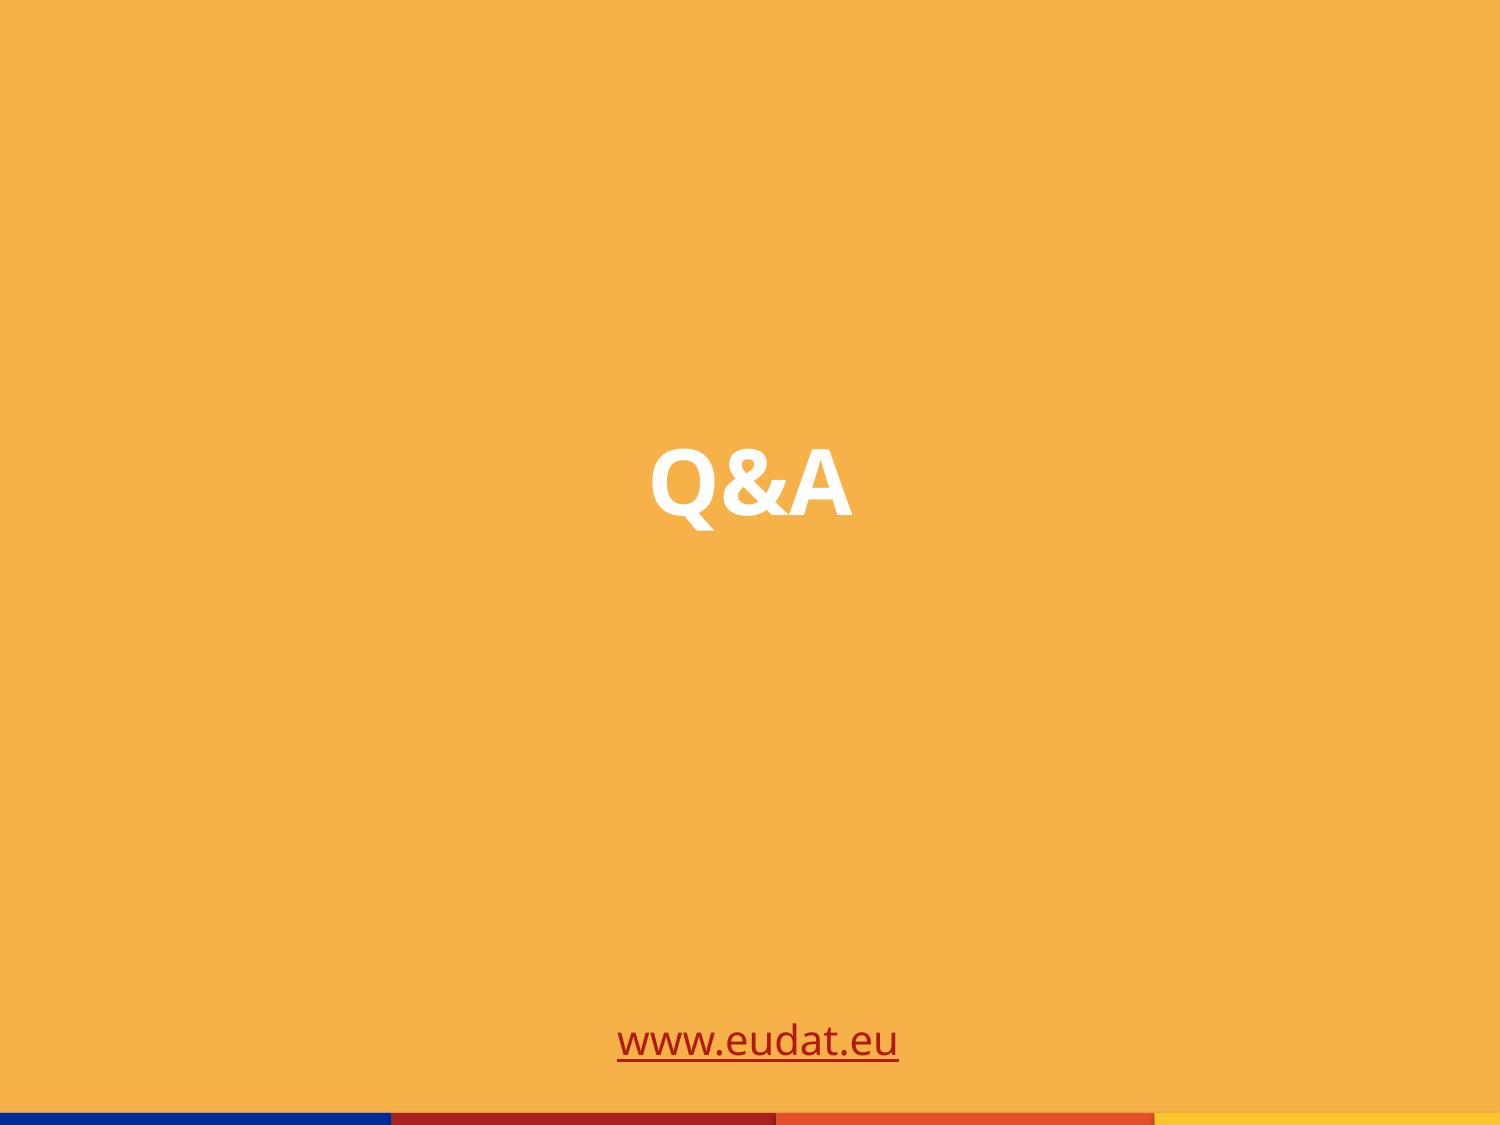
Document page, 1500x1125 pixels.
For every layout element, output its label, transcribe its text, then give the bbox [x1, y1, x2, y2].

title Q&A [75, 415, 1425, 604]
